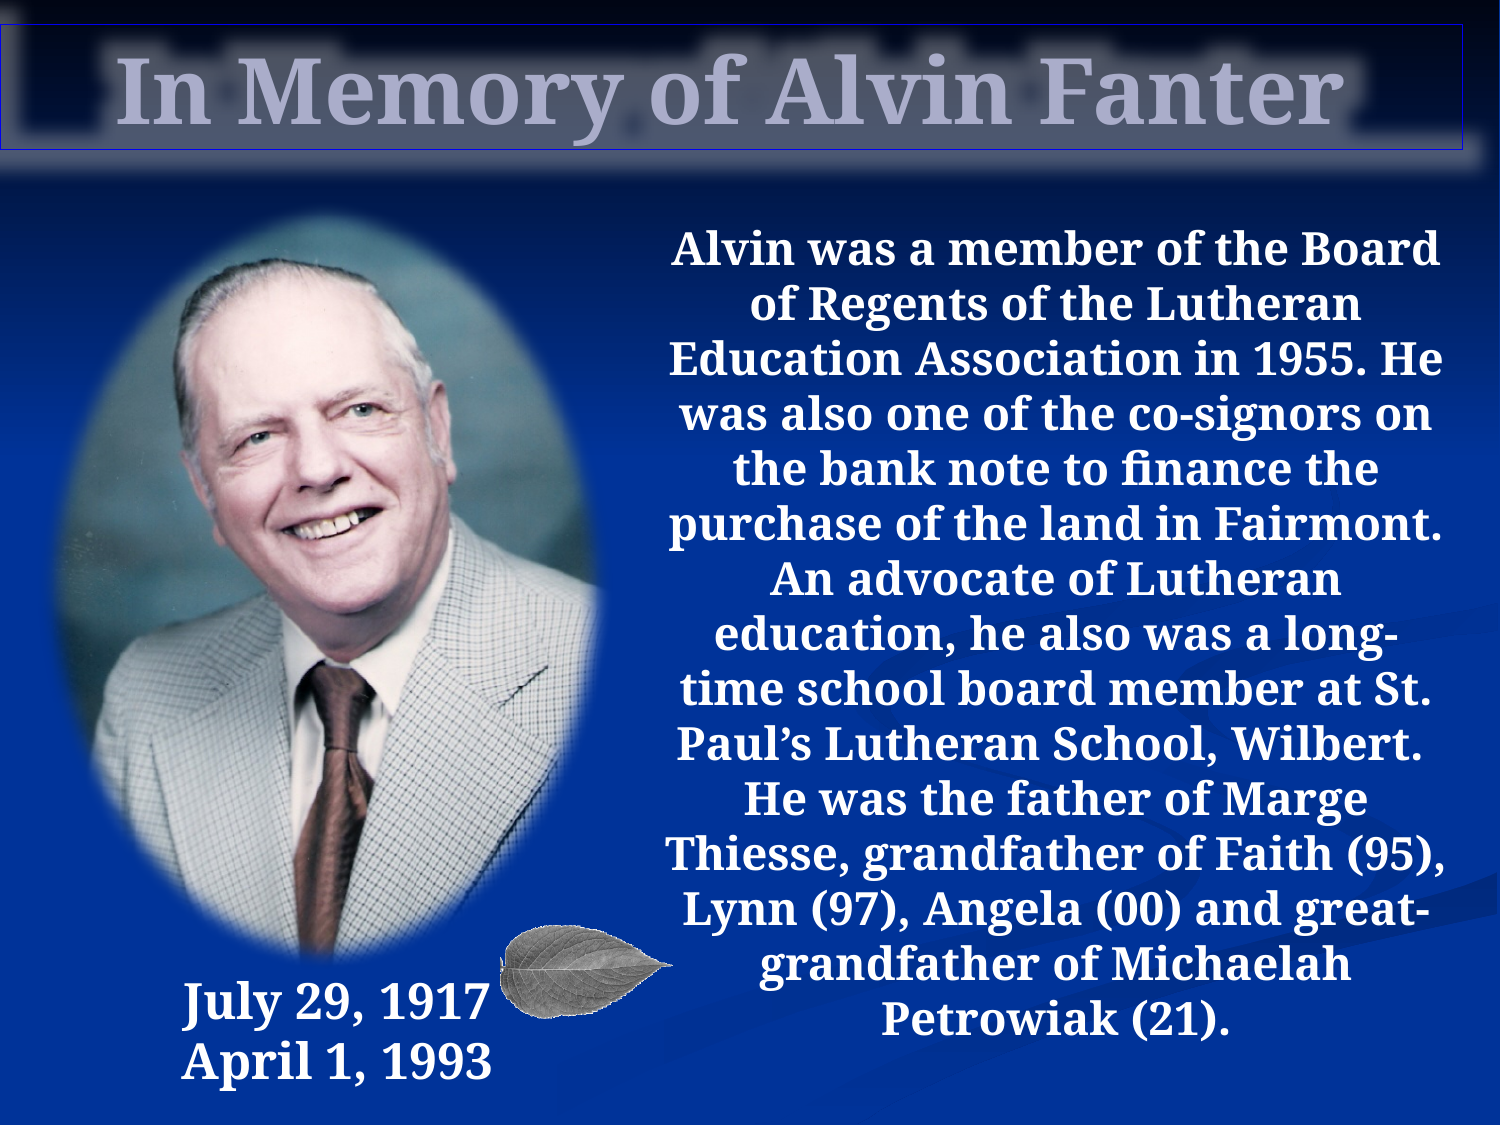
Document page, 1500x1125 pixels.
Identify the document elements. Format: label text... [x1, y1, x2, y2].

picture [37, 199, 685, 1026]
text_box In Memory of Alvin Fanter [0, 24, 1463, 150]
text_box Alvin was a member of the Board of Regents of the Lutheran Education Association in 1955. He was also one of the co-signors on the bank note to finance the purchase of the land in Fairmont. An advocate of Lutheran education, he also was a long-time school board member at St. Paul’s Lutheran School, Wilbert. He was the father of Marge Thiesse, grandfather of Faith (95), Lynn (97), Angela (00) and great-grandfather of Michaelah Petrowiak (21). [649, 212, 1463, 1052]
text_box July 29, 1917 April 1, 1993 [99, 980, 575, 1098]
